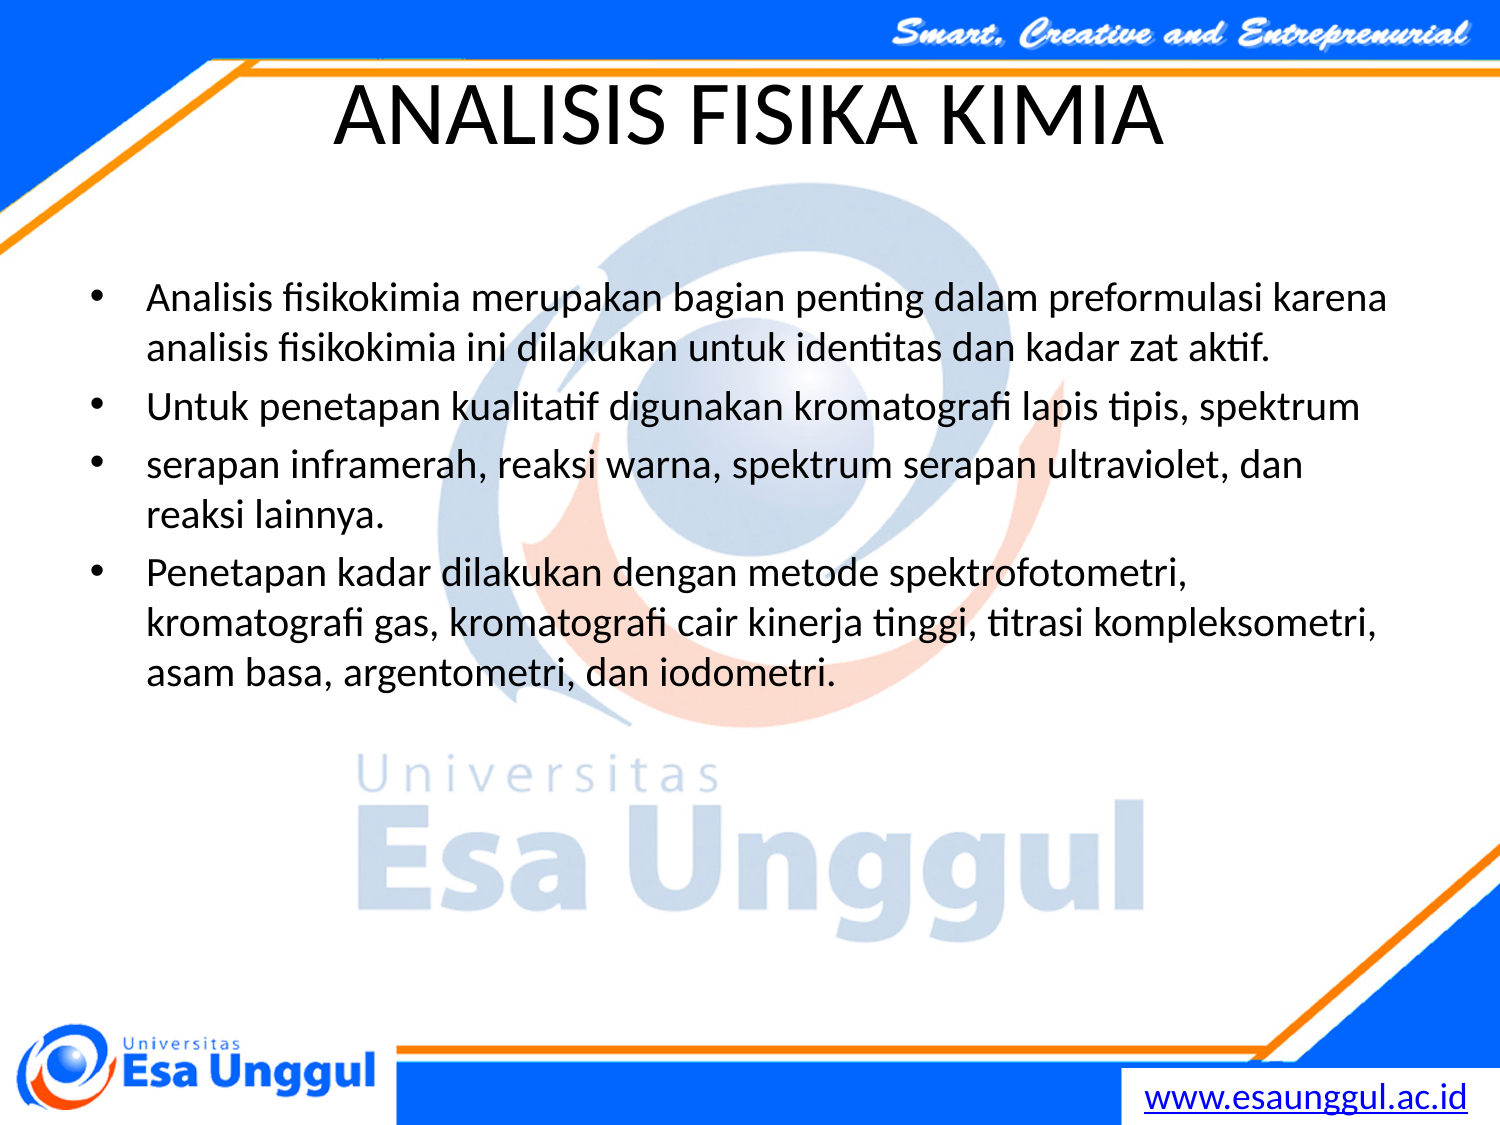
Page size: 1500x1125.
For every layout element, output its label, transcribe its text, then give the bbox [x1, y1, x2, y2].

picture [0, 0, 1500, 1125]
list Analisis fisikokimia merupakan bagian penting dalam preformulasi karena analisis fisikokimia ini dilakukan untuk identitas dan kadar zat aktif. Untuk penetapan kualitatif digunakan kromatografi lapis tipis, spektrum serapan inframerah, reaksi warna, spektrum serapan ultraviolet, dan reaksi lainnya. Penetapan kadar dilakukan dengan metode spektrofotometri, kromatografi gas, kromatografi cair kinerja tinggi, titrasi kompleksometri, asam basa, argentometri, dan iodometri. [75, 262, 1425, 1005]
title ANALISIS FISIKA KIMIA [75, 45, 1425, 233]
